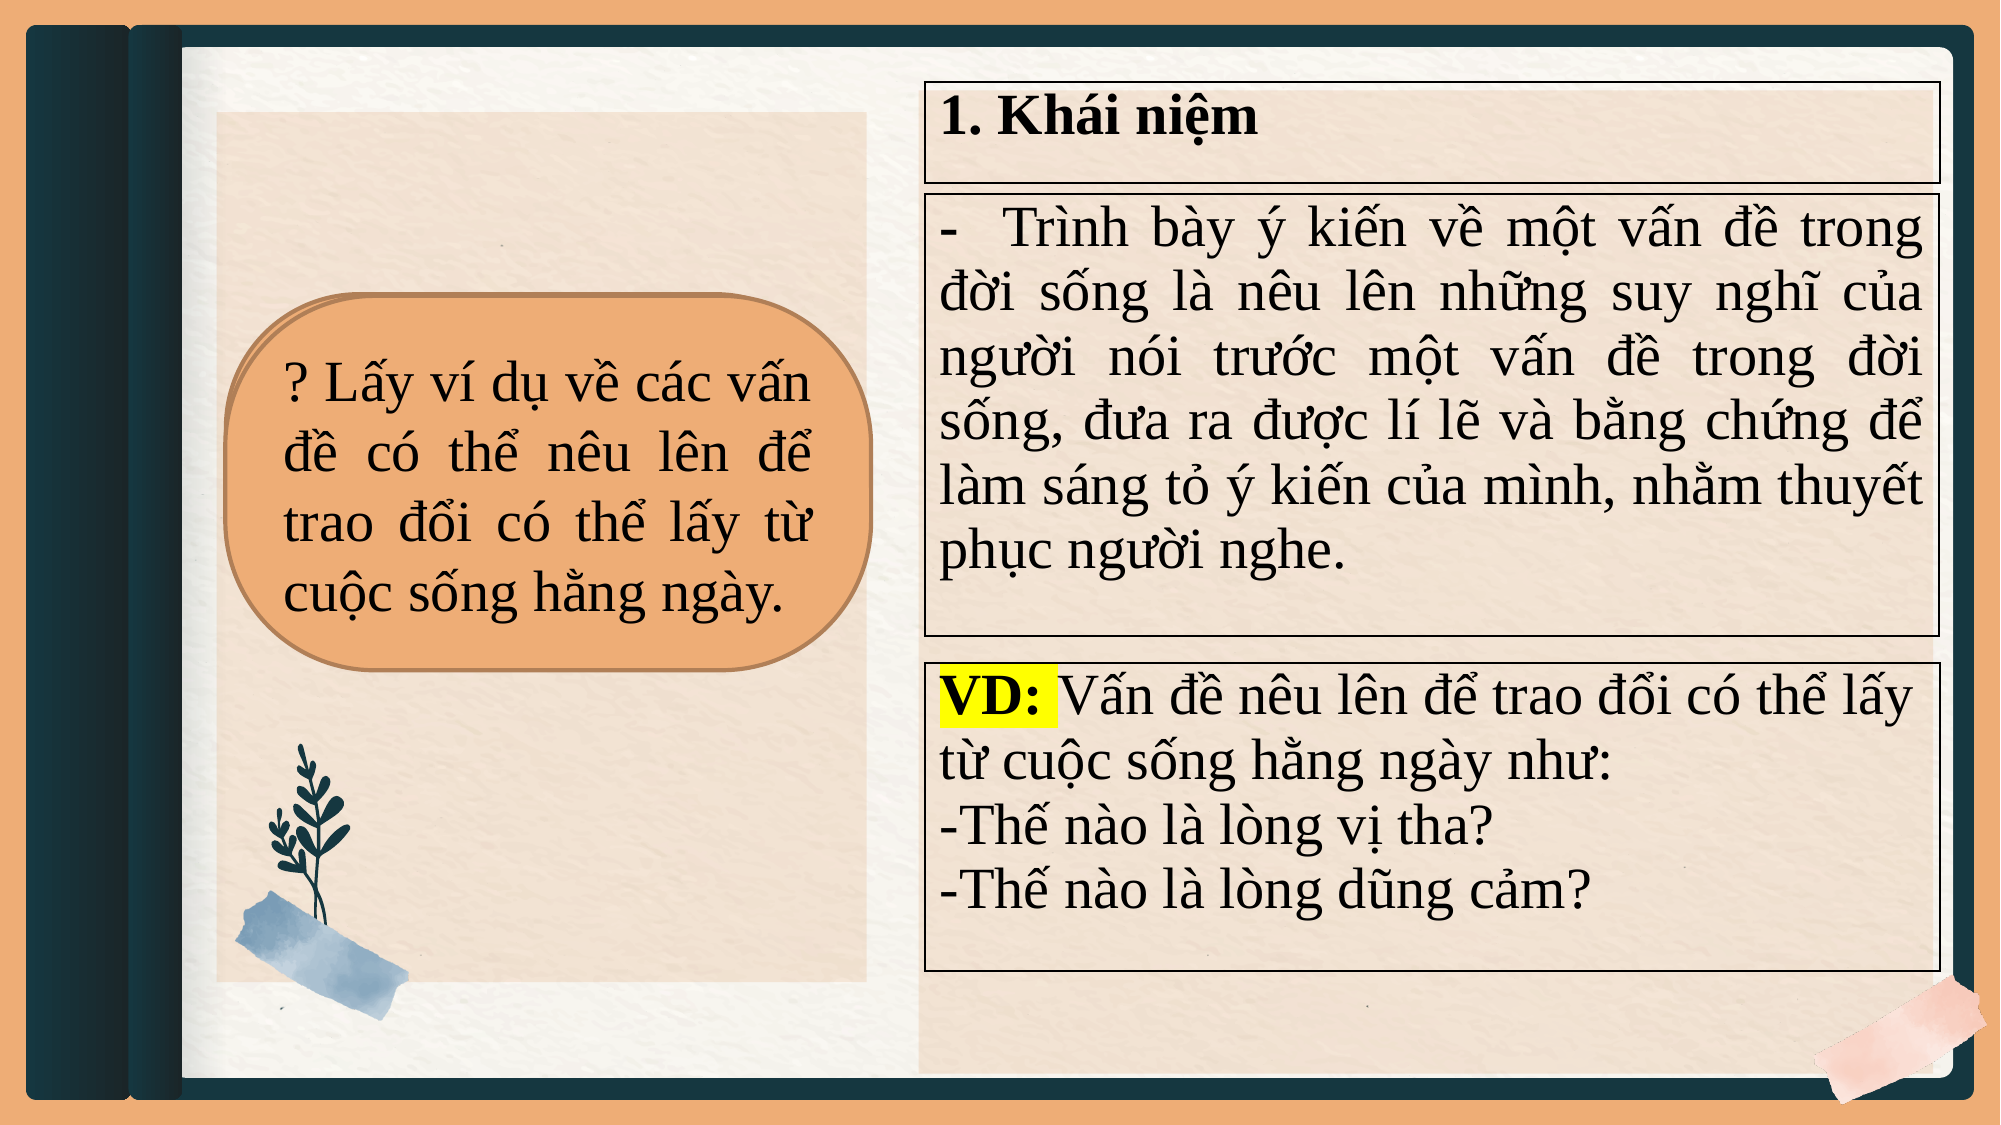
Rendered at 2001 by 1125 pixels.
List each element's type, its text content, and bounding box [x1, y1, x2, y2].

text_box [268, 743, 351, 889]
table_header 1. Khái niệm [926, 83, 1939, 182]
table_header VD: Vấn đề nêu lên để trao đổi có thể lấy từ cuộc sống hằng ngày như: -Thế nào là lòng vị tha? -Thế nào là lòng dũng cảm? [926, 664, 1939, 970]
text_box [918, 90, 1934, 1074]
text_box ? Lấy ví dụ về các vấn đề có thể nêu lên để trao đổi có thể lấy từ cuộc sống hằng ngày. [223, 293, 874, 673]
text_box [216, 112, 867, 983]
text_box ? Thế nào là trình bày ý kiến về một vấn đề trong đời sống ? [223, 292, 738, 429]
table_header - Trình bày ý kiến về một vấn đề trong đời sống là nêu lên những suy nghĩ của người nói trước một vấn đề trong đời sống, đưa ra được lí lẽ và bằng chứng để làm sáng tỏ ý kiến của mình, nhằm thuyết phục người nghe. [926, 195, 1938, 635]
picture [183, 47, 1987, 1105]
